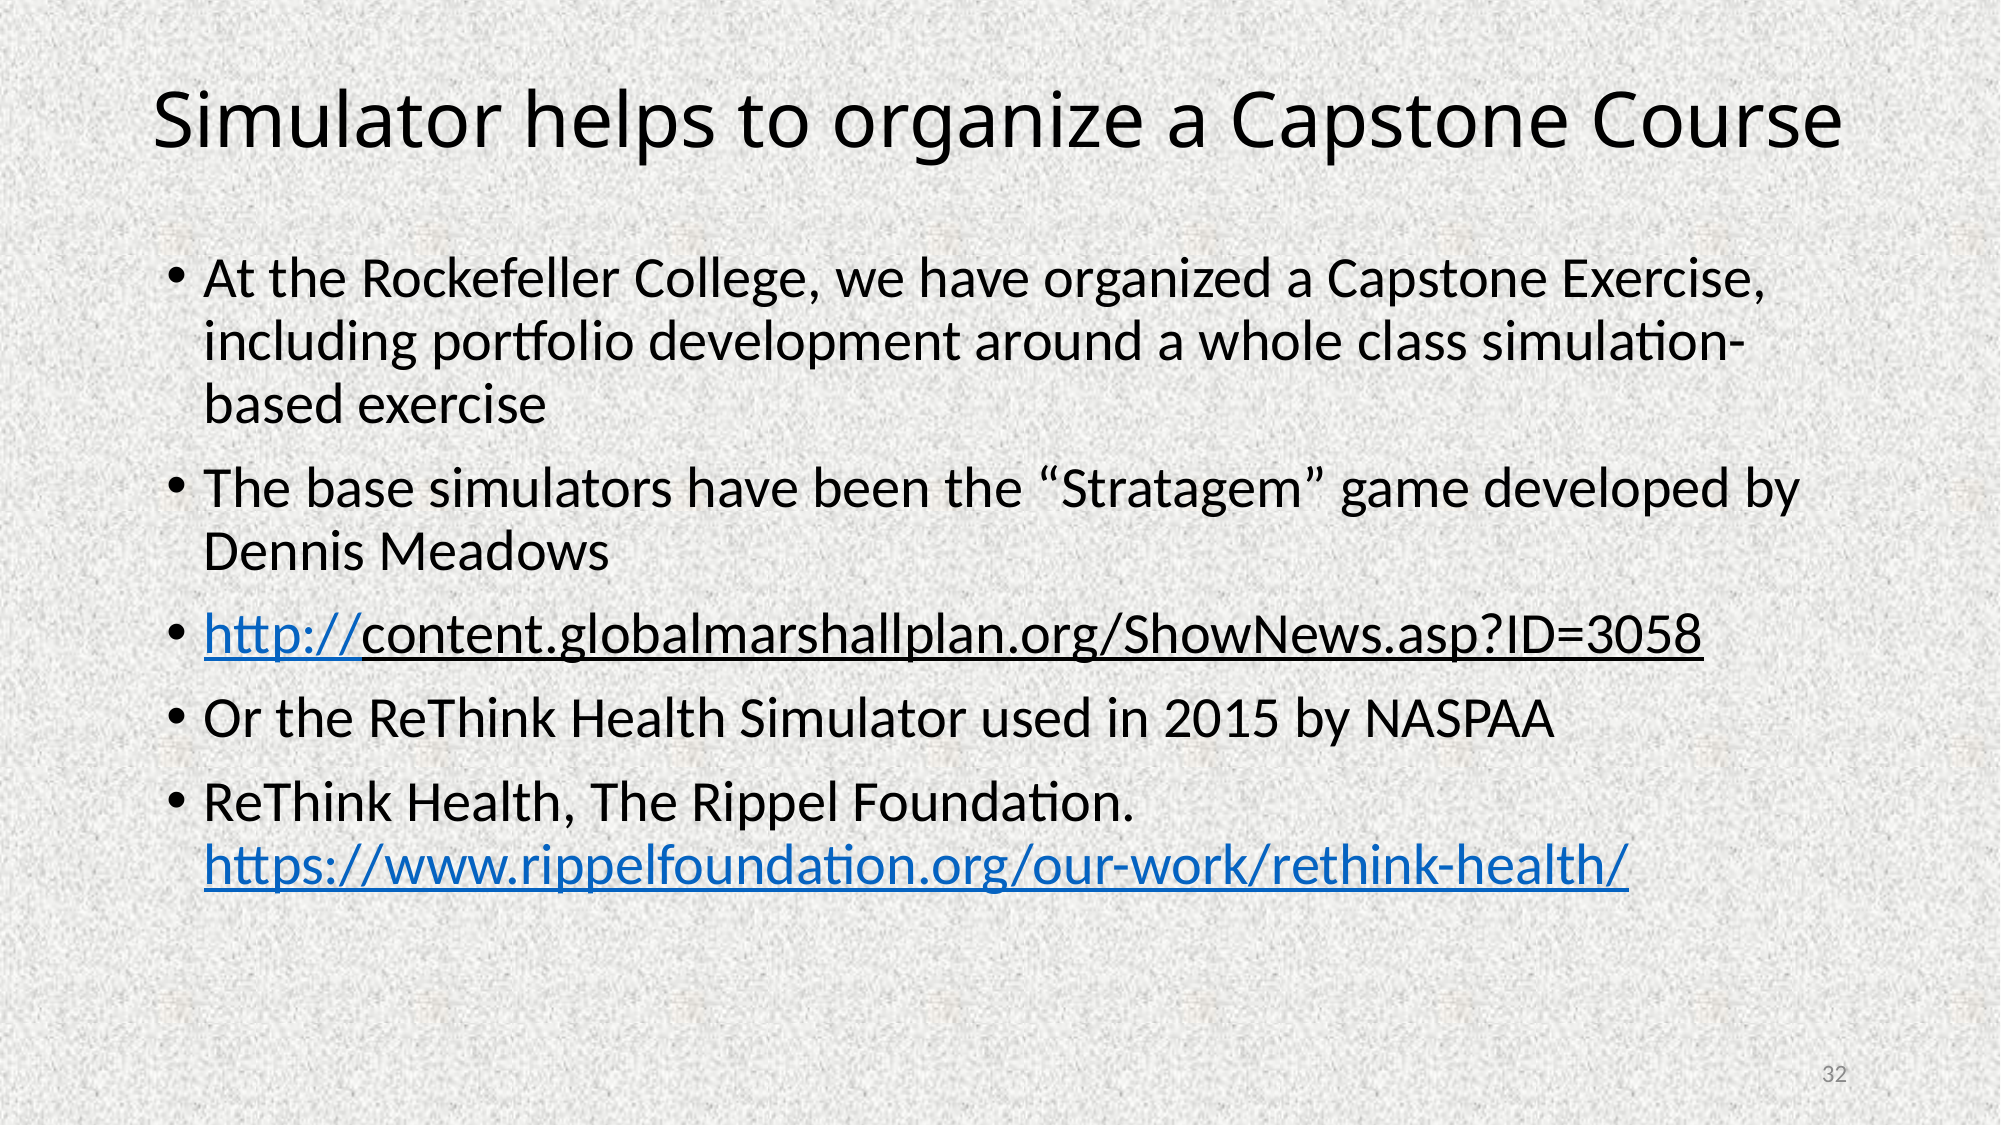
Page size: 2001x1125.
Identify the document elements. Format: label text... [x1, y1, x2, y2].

title Simulator helps to organize a Capstone Course [137, 59, 1863, 278]
slide_number 32 [1412, 1042, 1863, 1103]
list At the Rockefeller College, we have organized a Capstone Exercise, including portfolio development around a whole class simulation-based exercise The base simulators have been the “Stratagem” game developed by Dennis Meadows http://content.globalmarshallplan.org/ShowNews.asp?ID=3058 Or the ReThink Health Simulator used in 2015 by NASPAA ReThink Health, The Rippel Foundation. https://www.rippelfoundation.org/our-work/rethink-health/ [151, 239, 1877, 1028]
picture [0, 0, 2001, 1125]
